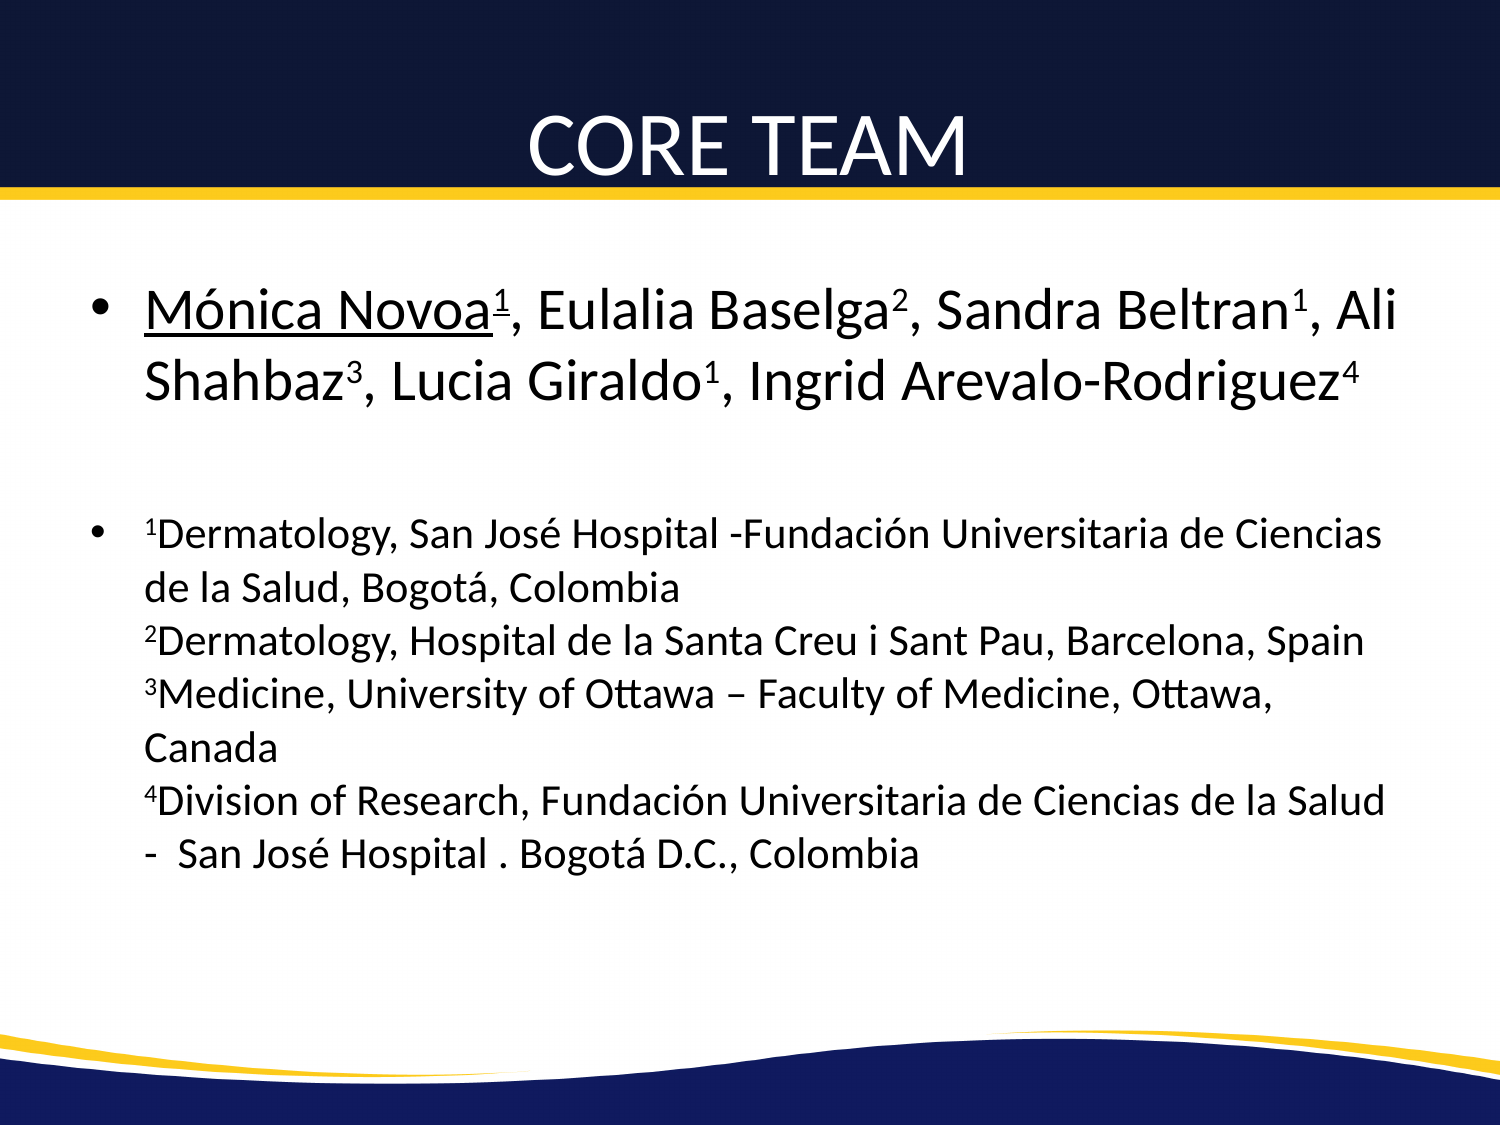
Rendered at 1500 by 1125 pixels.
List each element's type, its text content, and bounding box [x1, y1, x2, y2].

picture [0, 0, 1500, 1125]
list Mónica Novoa1, Eulalia Baselga2, Sandra Beltran1, Ali Shahbaz3, Lucia Giraldo1, Ingrid Arevalo-Rodriguez4 1Dermatology, San José Hospital -Fundación Universitaria de Ciencias de la Salud, Bogotá, Colombia 2Dermatology, Hospital de la Santa Creu i Sant Pau, Barcelona, Spain 3Medicine, University of Ottawa – Faculty of Medicine, Ottawa, Canada 4Division of Research, Fundación Universitaria de Ciencias de la Salud - San José Hospital . Bogotá D.C., Colombia [75, 262, 1425, 1005]
title CORE TEAM [75, 45, 1425, 233]
